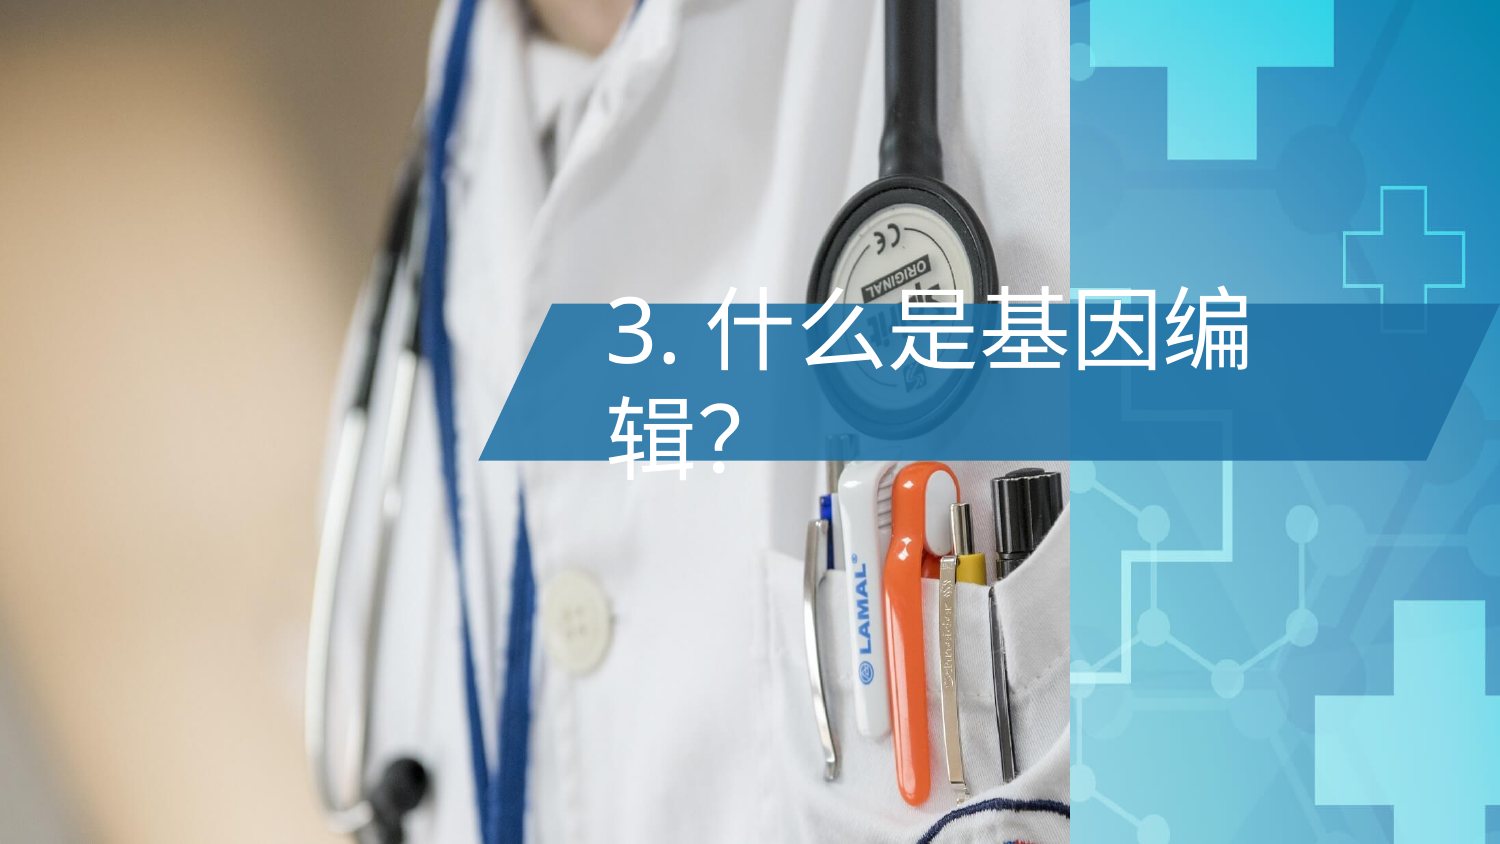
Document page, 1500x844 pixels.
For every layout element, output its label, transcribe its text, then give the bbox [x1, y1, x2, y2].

picture [0, 0, 1500, 844]
text_box 3.什么是基因编辑？ [1075, 303, 1500, 461]
